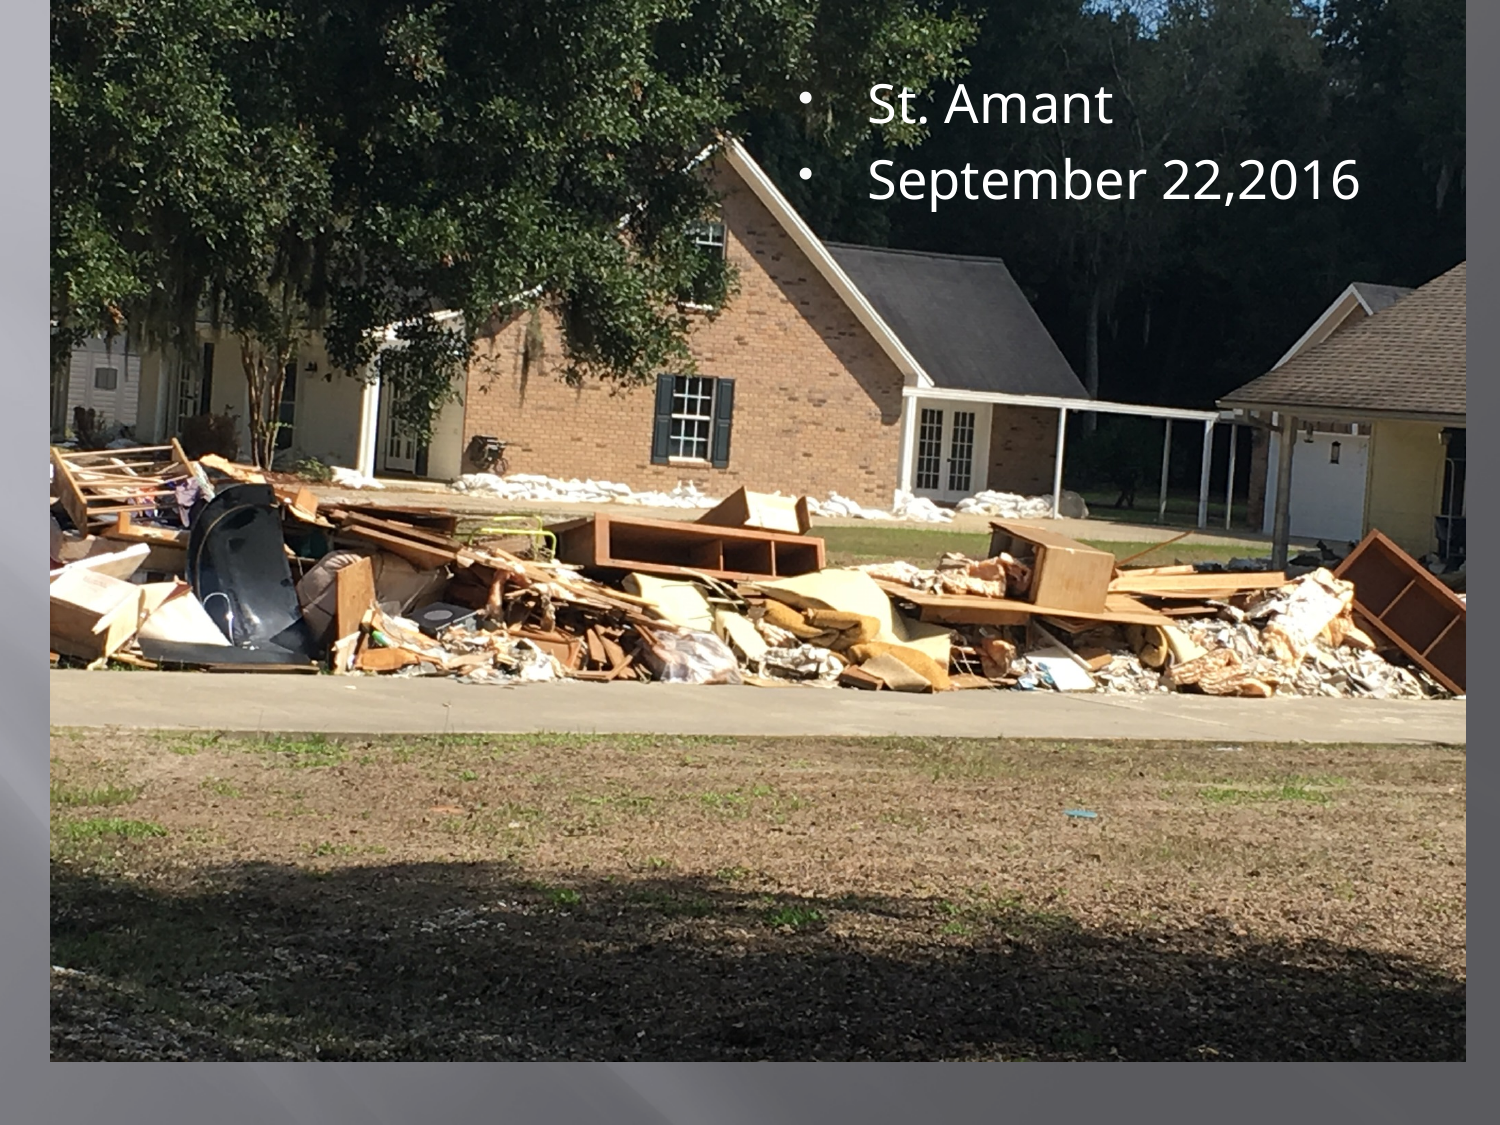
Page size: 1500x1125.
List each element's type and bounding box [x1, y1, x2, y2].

list [49, 0, 1466, 1063]
